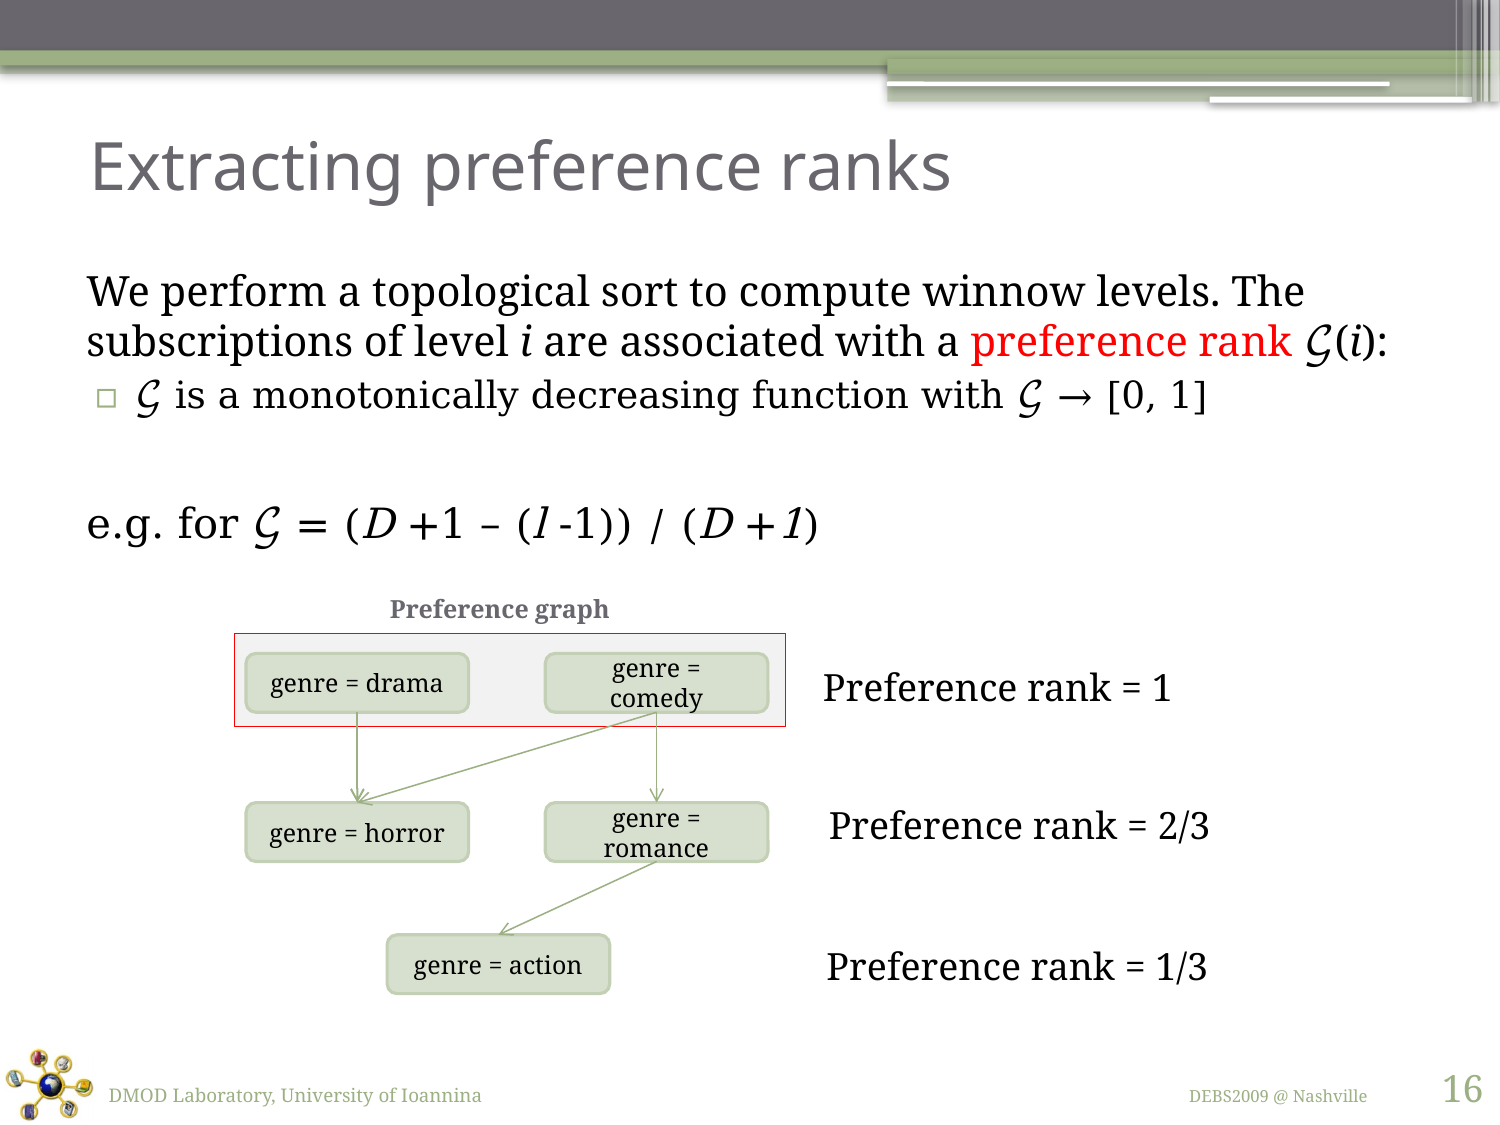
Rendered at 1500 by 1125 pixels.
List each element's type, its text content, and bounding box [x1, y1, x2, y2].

picture [5, 1048, 94, 1122]
text_box Preference rank = 1/3 [811, 935, 1224, 996]
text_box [245, 585, 769, 994]
text_box [233, 631, 238, 728]
slide_number 16 [1373, 1063, 1499, 1124]
text_box [776, 631, 787, 728]
title Extracting preference ranks [75, 105, 1425, 223]
text_box Preference rank = 1 [808, 656, 1188, 716]
list We perform a topological sort to compute winnow levels. The subscriptions of level i are associated with a preference rank 𝒢(i): 𝒢 is a monotonically decreasing function with 𝒢 → [0, 1] e.g. for 𝒢 = (D +1 – (l -1)) / (D +1) [11, 257, 1430, 563]
text_box Preference rank = 2/3 [814, 794, 1226, 855]
footer DMOD Laboratory, University of Ioannina [93, 1076, 916, 1124]
